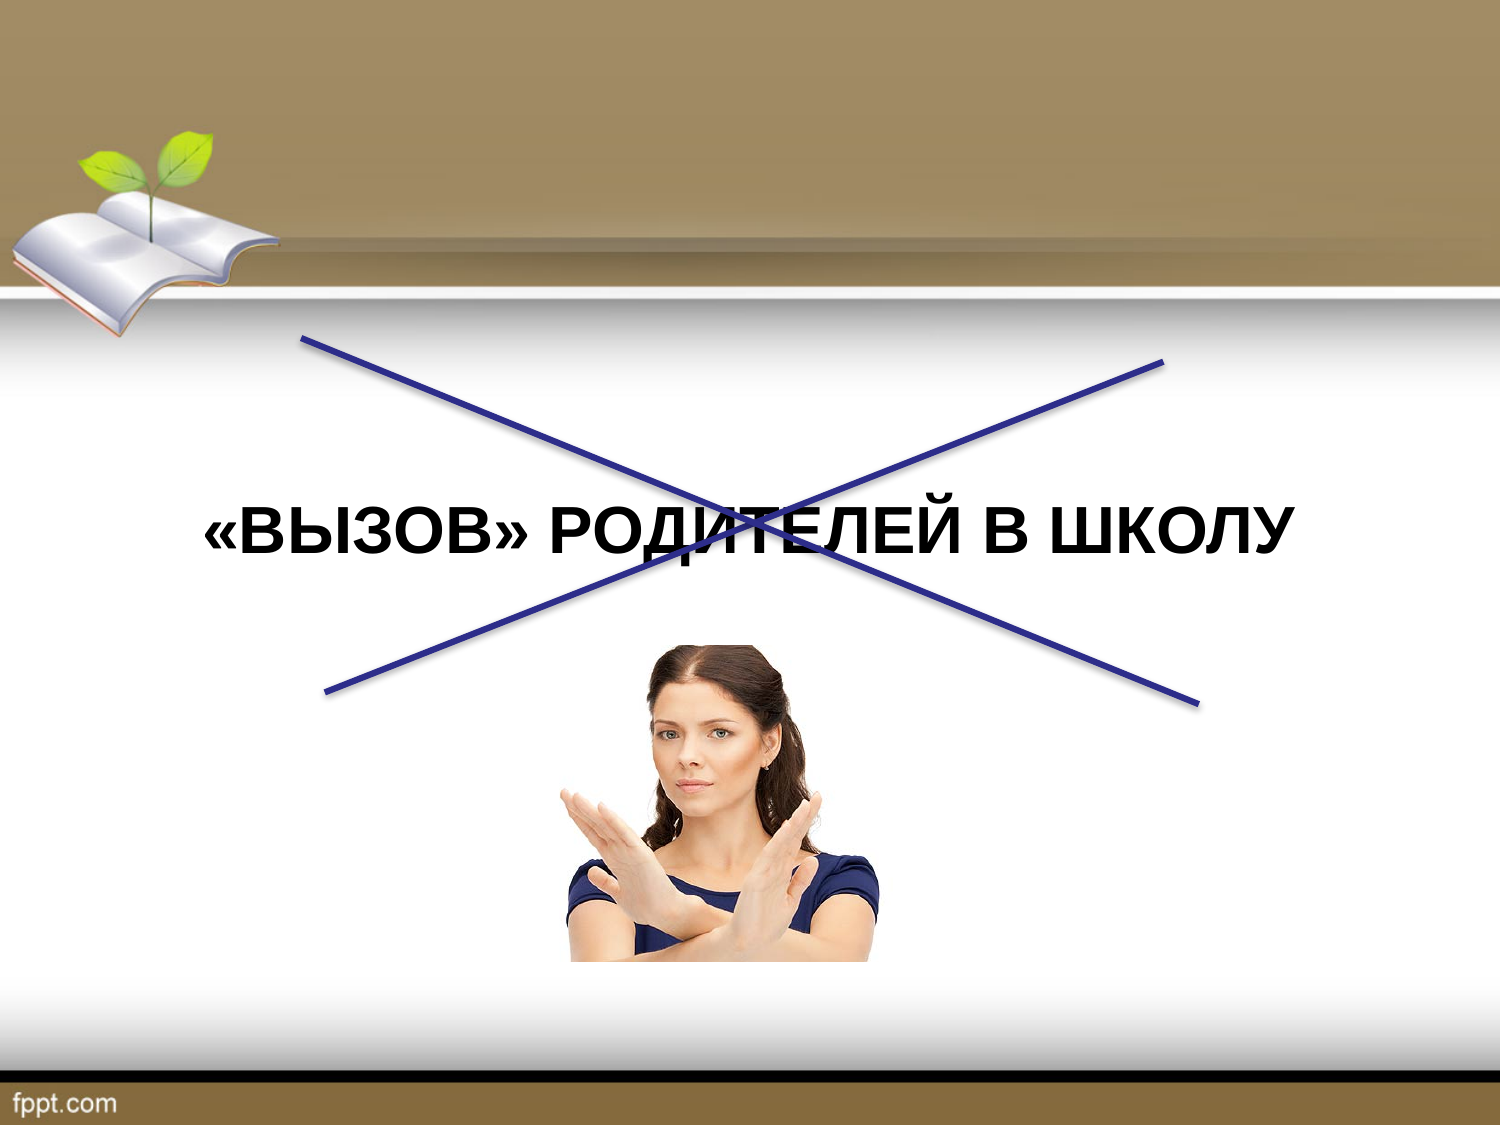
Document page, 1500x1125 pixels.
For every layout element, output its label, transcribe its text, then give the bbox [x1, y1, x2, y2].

list «ВЫЗОВ» родителей в школу [1204, 479, 1500, 662]
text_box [300, 337, 1200, 705]
picture [0, 0, 1500, 1125]
list «ВЫЗОВ» родителей в школу [186, 479, 295, 662]
